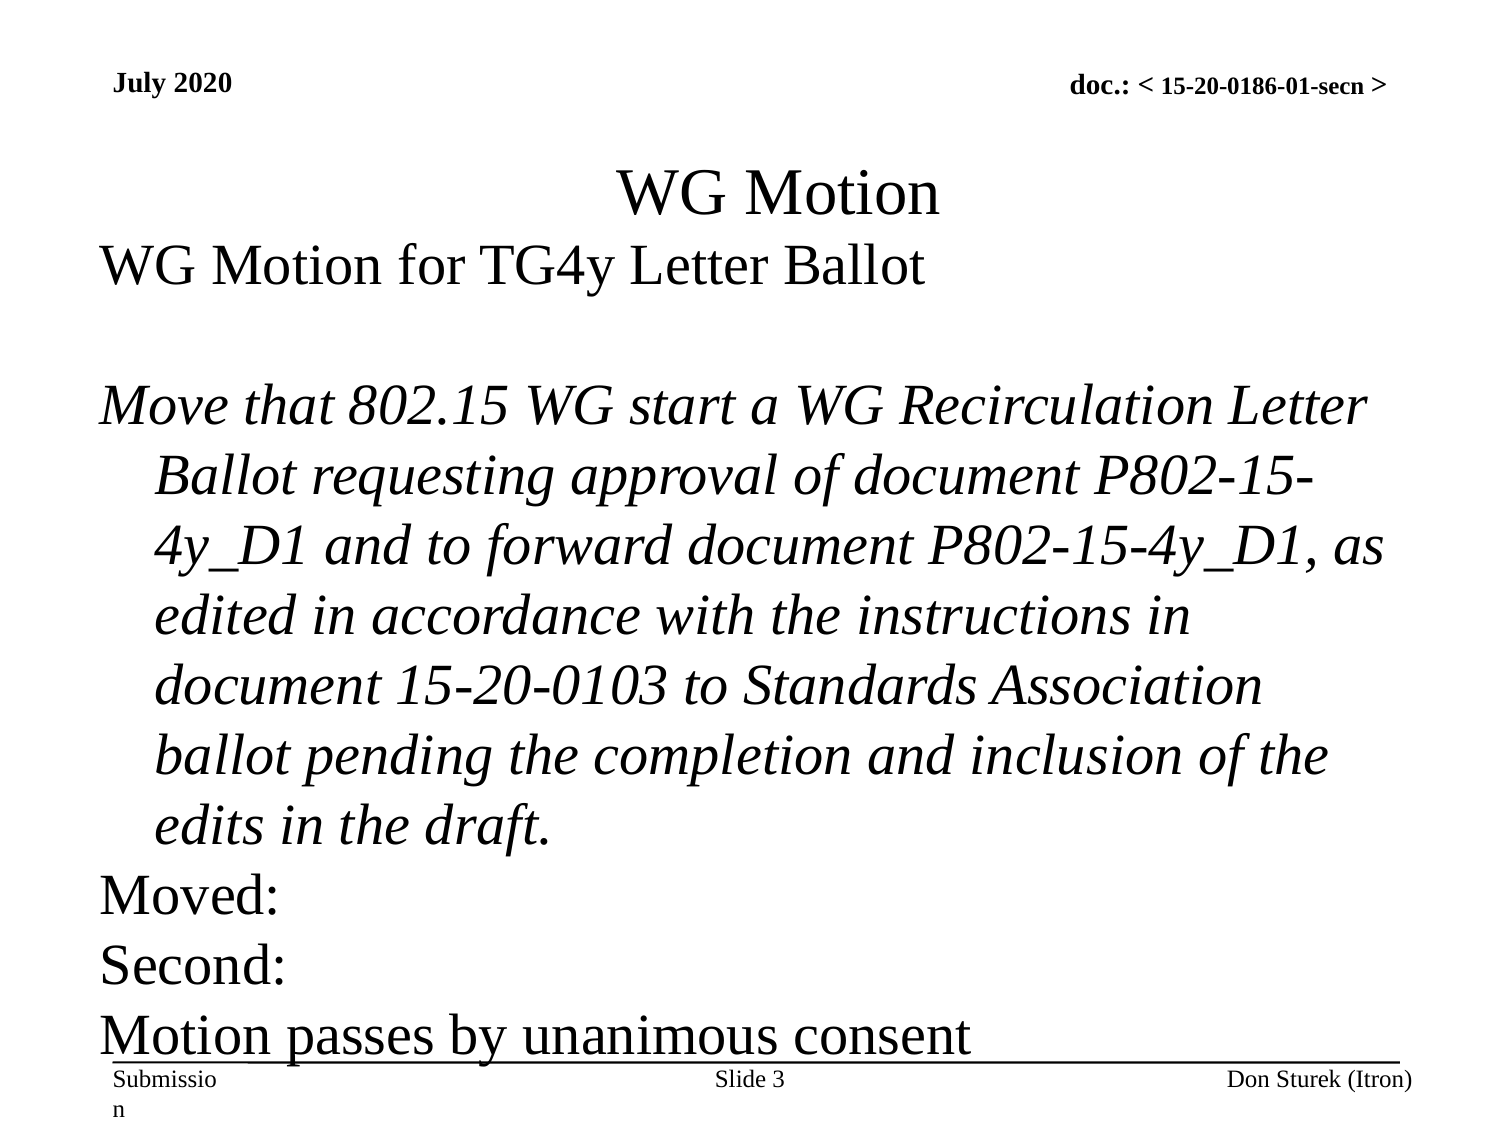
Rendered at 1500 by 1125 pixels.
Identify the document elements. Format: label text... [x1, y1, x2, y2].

text_box WG Motion for TG4y Letter Ballot Move that 802.15 WG start a WG Recirculation Letter Ballot requesting approval of document P802-15-4y_D1 and to forward document P802-15-4y_D1, as edited in accordance with the instructions in document 15-20-0103 to Standards Association ballot pending the completion and inclusion of the edits in the draft. Moved: Second: Motion passes by unanimous consent [83, 218, 1421, 907]
slide_number Slide 3 [714, 1061, 786, 1093]
text_box WG Motion [141, 87, 1417, 218]
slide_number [112, 62, 376, 99]
footer Don Sturek (Itron) [843, 1061, 1413, 1093]
